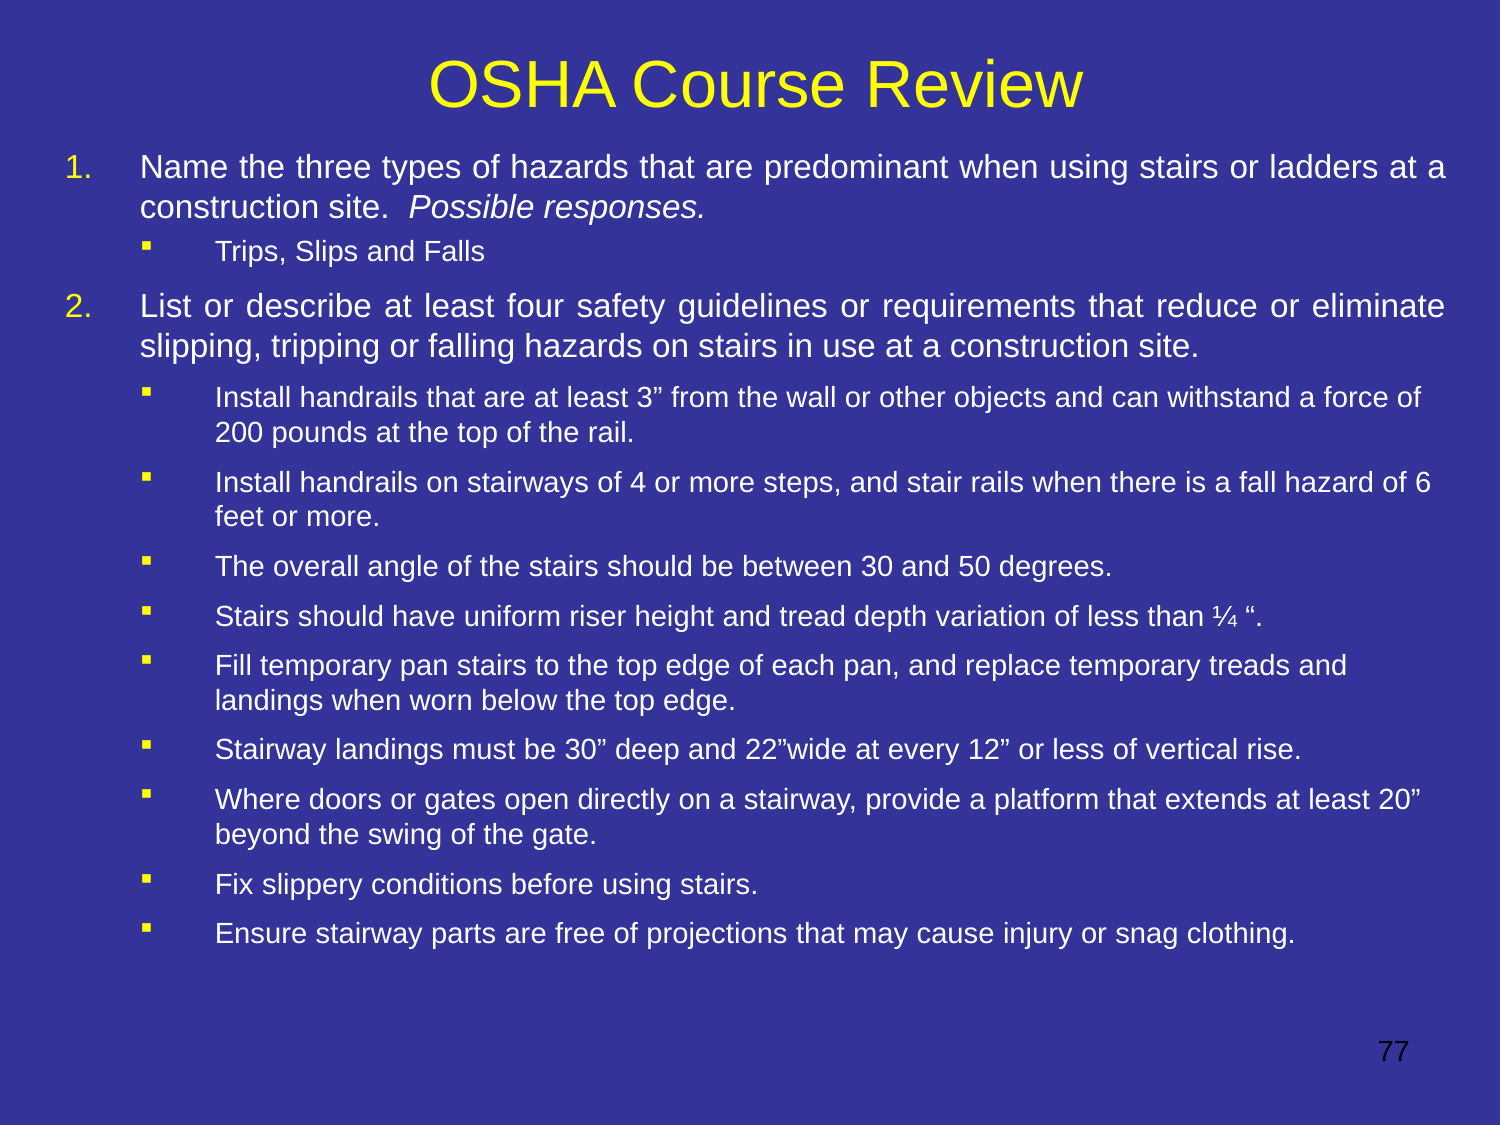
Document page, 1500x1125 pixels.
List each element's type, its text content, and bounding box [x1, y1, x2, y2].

slide_number 77 [1074, 1024, 1426, 1103]
title OSHA Course Review [37, 37, 1475, 125]
text_box Name the three types of hazards that are predominant when using stairs or ladders at a construction site. Possible responses. Trips, Slips and Falls List or describe at least four safety guidelines or requirements that reduce or eliminate slipping, tripping or falling hazards on stairs in use at a construction site. Install handrails that are at least 3” from the wall or other objects and can withstand a force of 200 pounds at the top of the rail. Install handrails on stairways of 4 or more steps, and stair rails when there is a fall hazard of 6 feet or more. The overall angle of the stairs should be between 30 and 50 degrees. Stairs should have uniform riser height and tread depth variation of less than ¼ “. Fill temporary pan stairs to the top edge of each pan, and replace temporary treads and landings when worn below the top edge. Stairway landings must be 30” deep and 22”wide at every 12” or less of vertical rise. Where doors or gates open directly on a stairway, provide a platform that extends at least 20” beyond the swing of the gate. Fix slippery conditions before using stairs. Ensure stairway parts are free of projections that may cause injury or snag clothing. [49, 137, 1463, 957]
